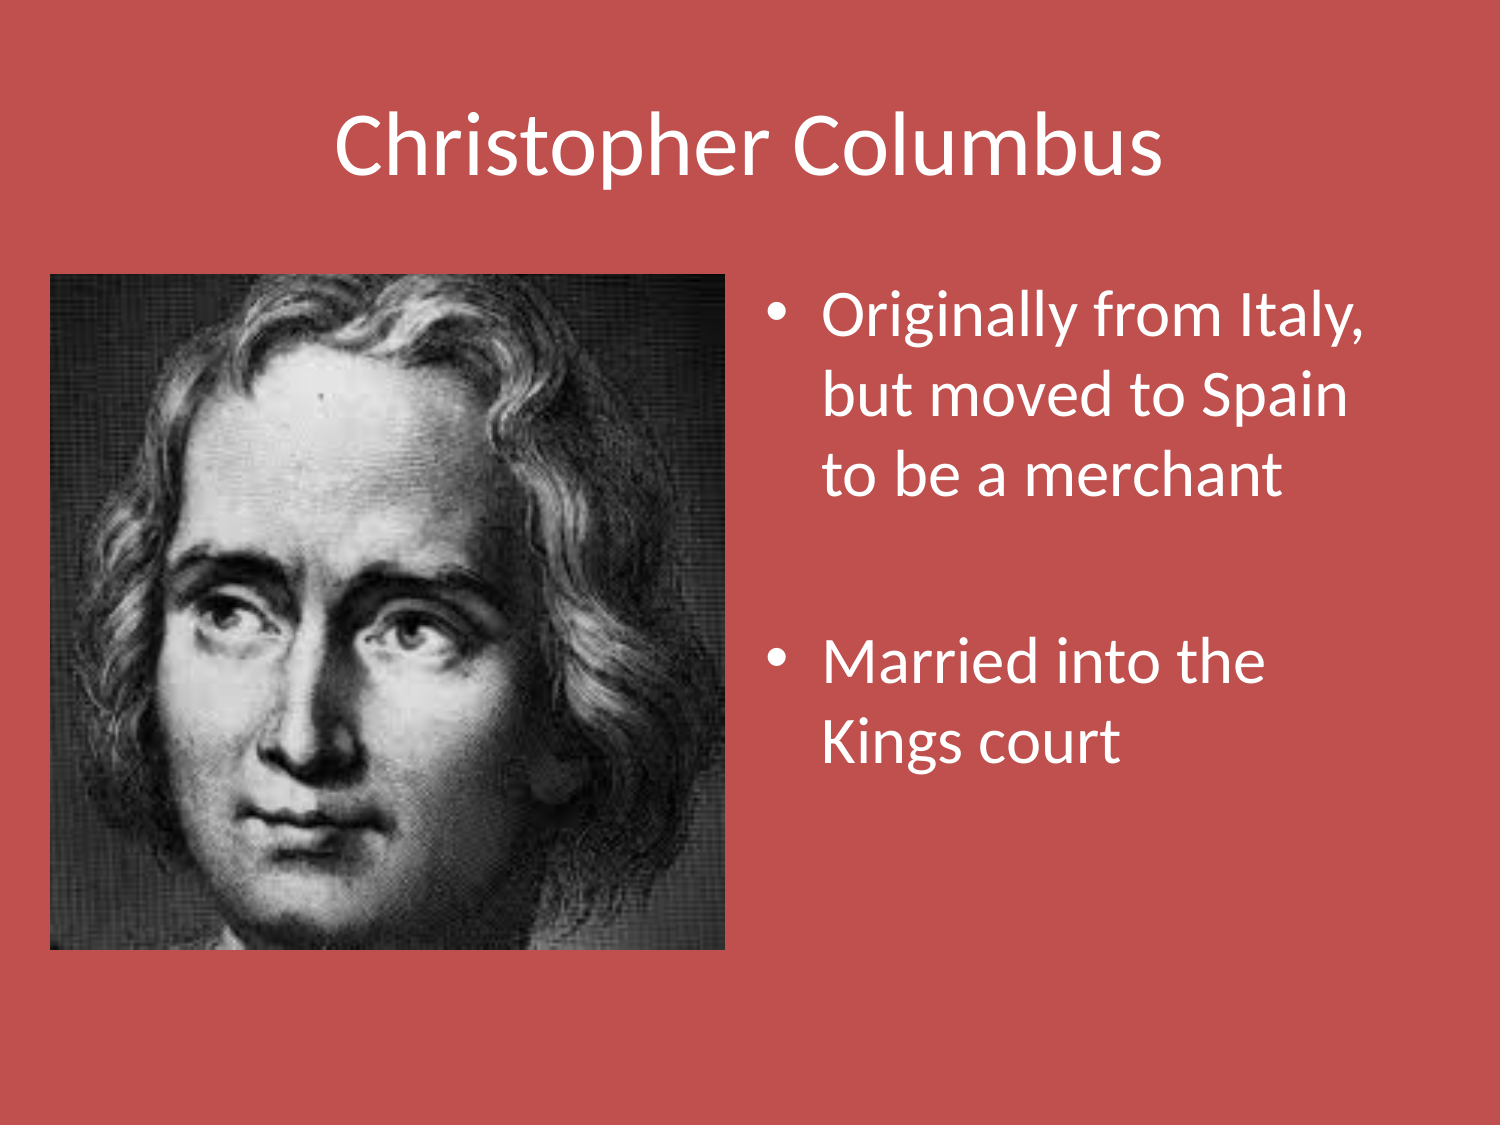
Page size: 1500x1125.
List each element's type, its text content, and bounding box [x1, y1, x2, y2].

title Christopher Columbus [75, 45, 1425, 233]
list Originally from Italy, but moved to Spain to be a merchant Married into the Kings court [750, 262, 1425, 1005]
picture [49, 274, 726, 951]
